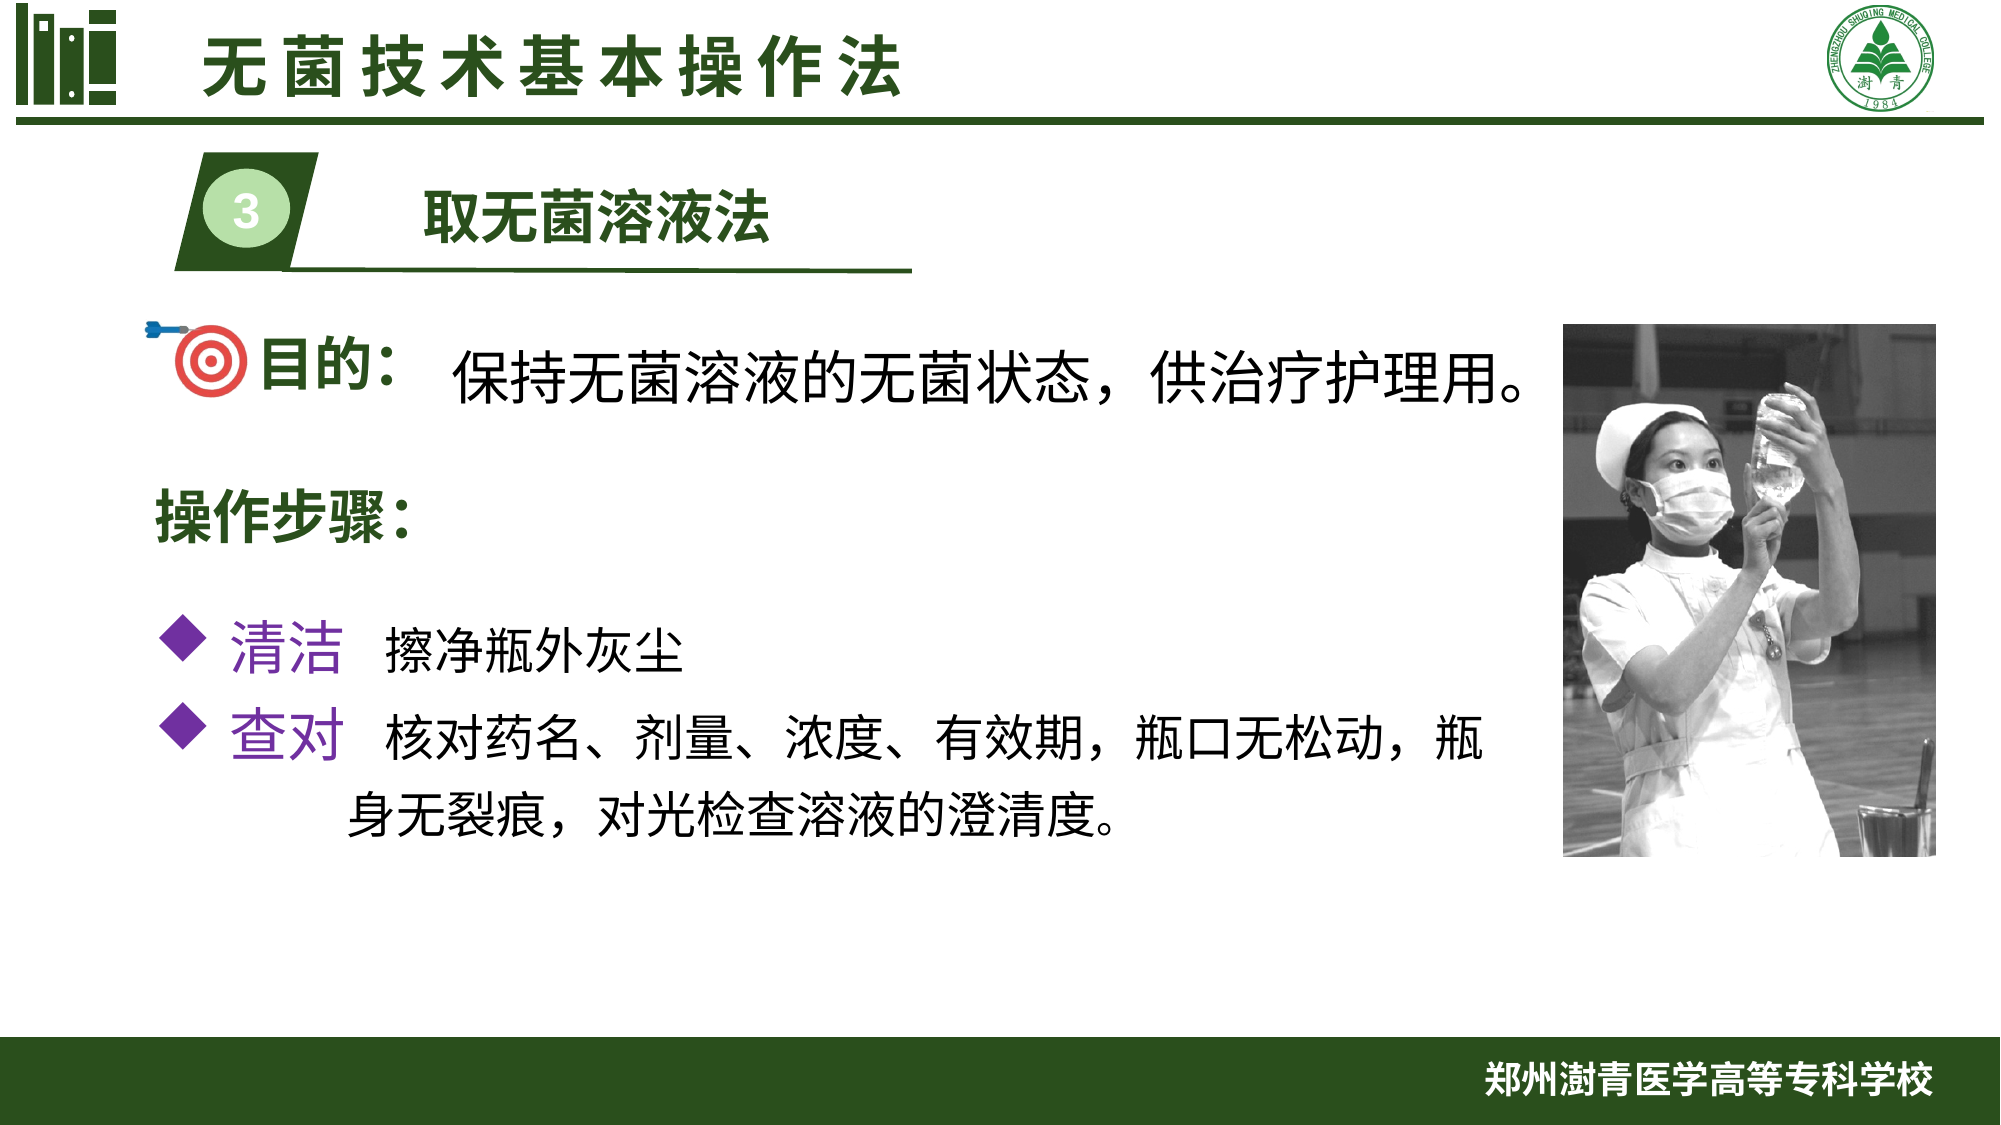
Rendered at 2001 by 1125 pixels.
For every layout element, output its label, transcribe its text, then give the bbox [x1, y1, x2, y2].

picture [1827, 5, 1934, 112]
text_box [139, 316, 448, 406]
slide_number 郑州澍青医学高等专科学校 [1425, 1037, 1994, 1120]
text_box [174, 152, 912, 271]
picture [1563, 324, 1936, 857]
text_box 保持无菌溶液的无菌状态，供治疗护理用。 [436, 298, 1843, 419]
text_box 操作步骤： 清洁 擦净瓶外灰尘 查对 核对药名、剂量、浓度、有效期，瓶口无松动，瓶 身无裂痕，对光检查溶液的澄清度。 [139, 454, 1547, 851]
list 无菌技术基本操作法 [186, 17, 1798, 112]
